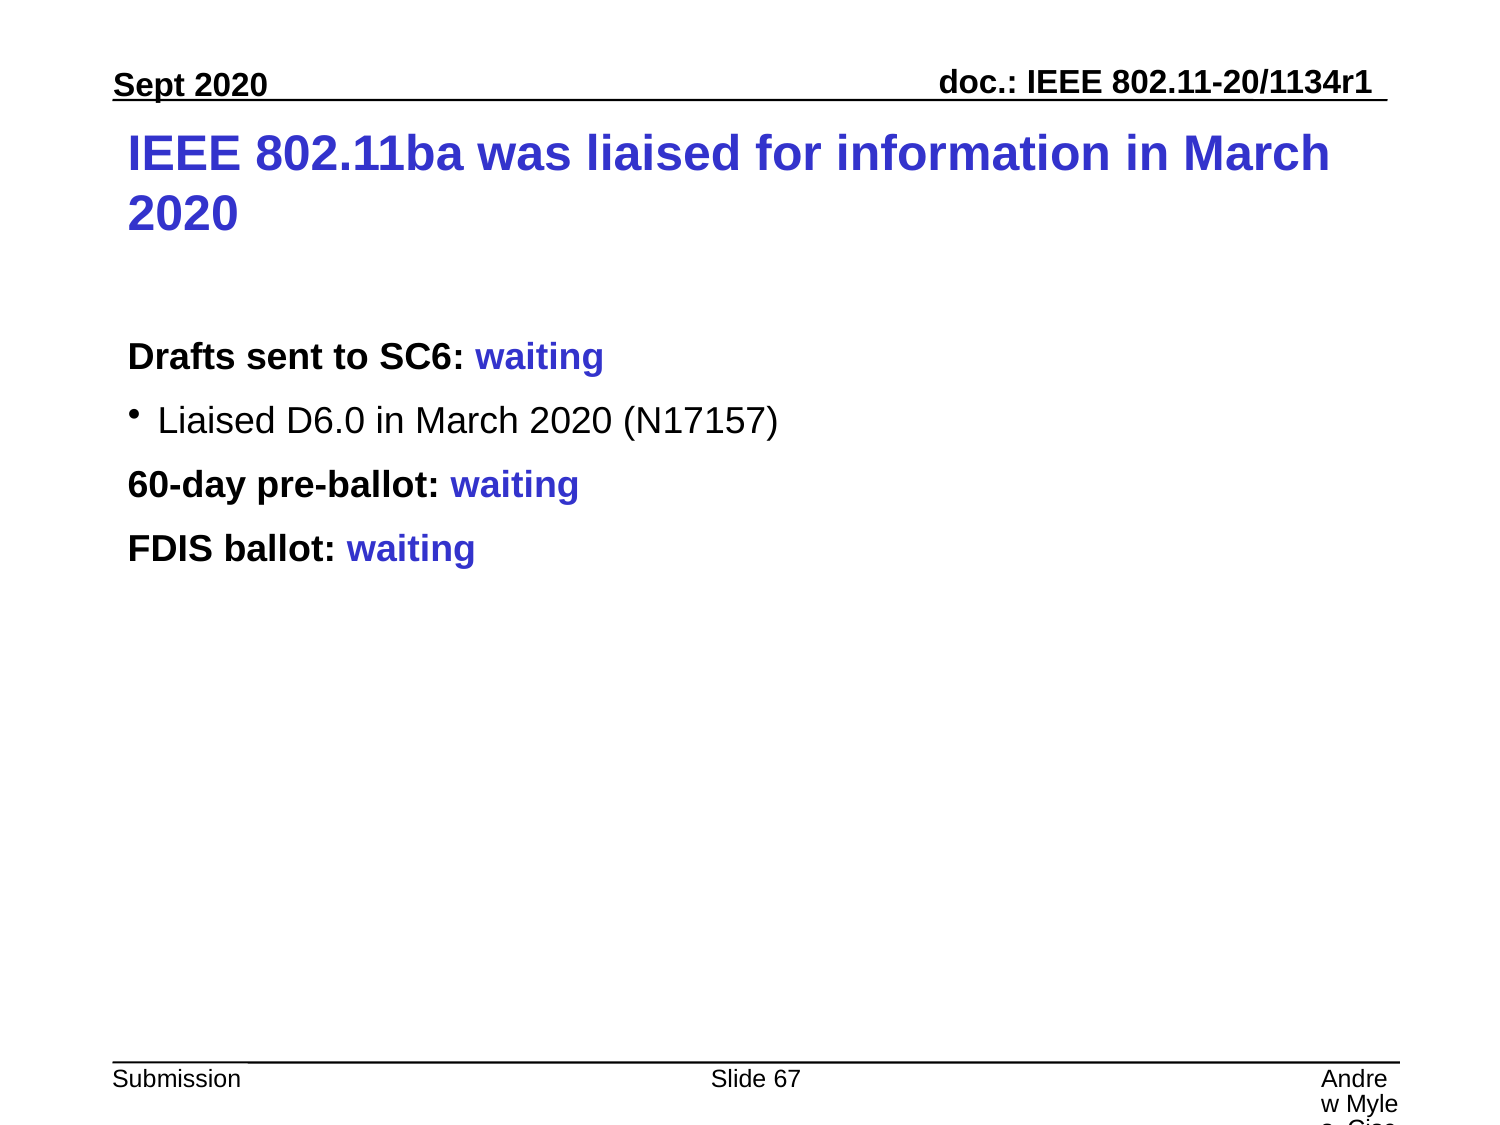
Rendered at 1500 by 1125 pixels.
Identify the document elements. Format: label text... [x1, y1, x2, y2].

slide_number Slide 67 [709, 1061, 803, 1093]
title IEEE 802.11ba was liaised for information in March 2020 [112, 112, 1388, 288]
list Drafts sent to SC6: waiting Liaised D6.0 in March 2020 (N17157) 60-day pre-ballot: waiting FDIS ballot: waiting [112, 324, 1388, 1000]
footer Andrew Myles, Cisco [1320, 1061, 1402, 1093]
